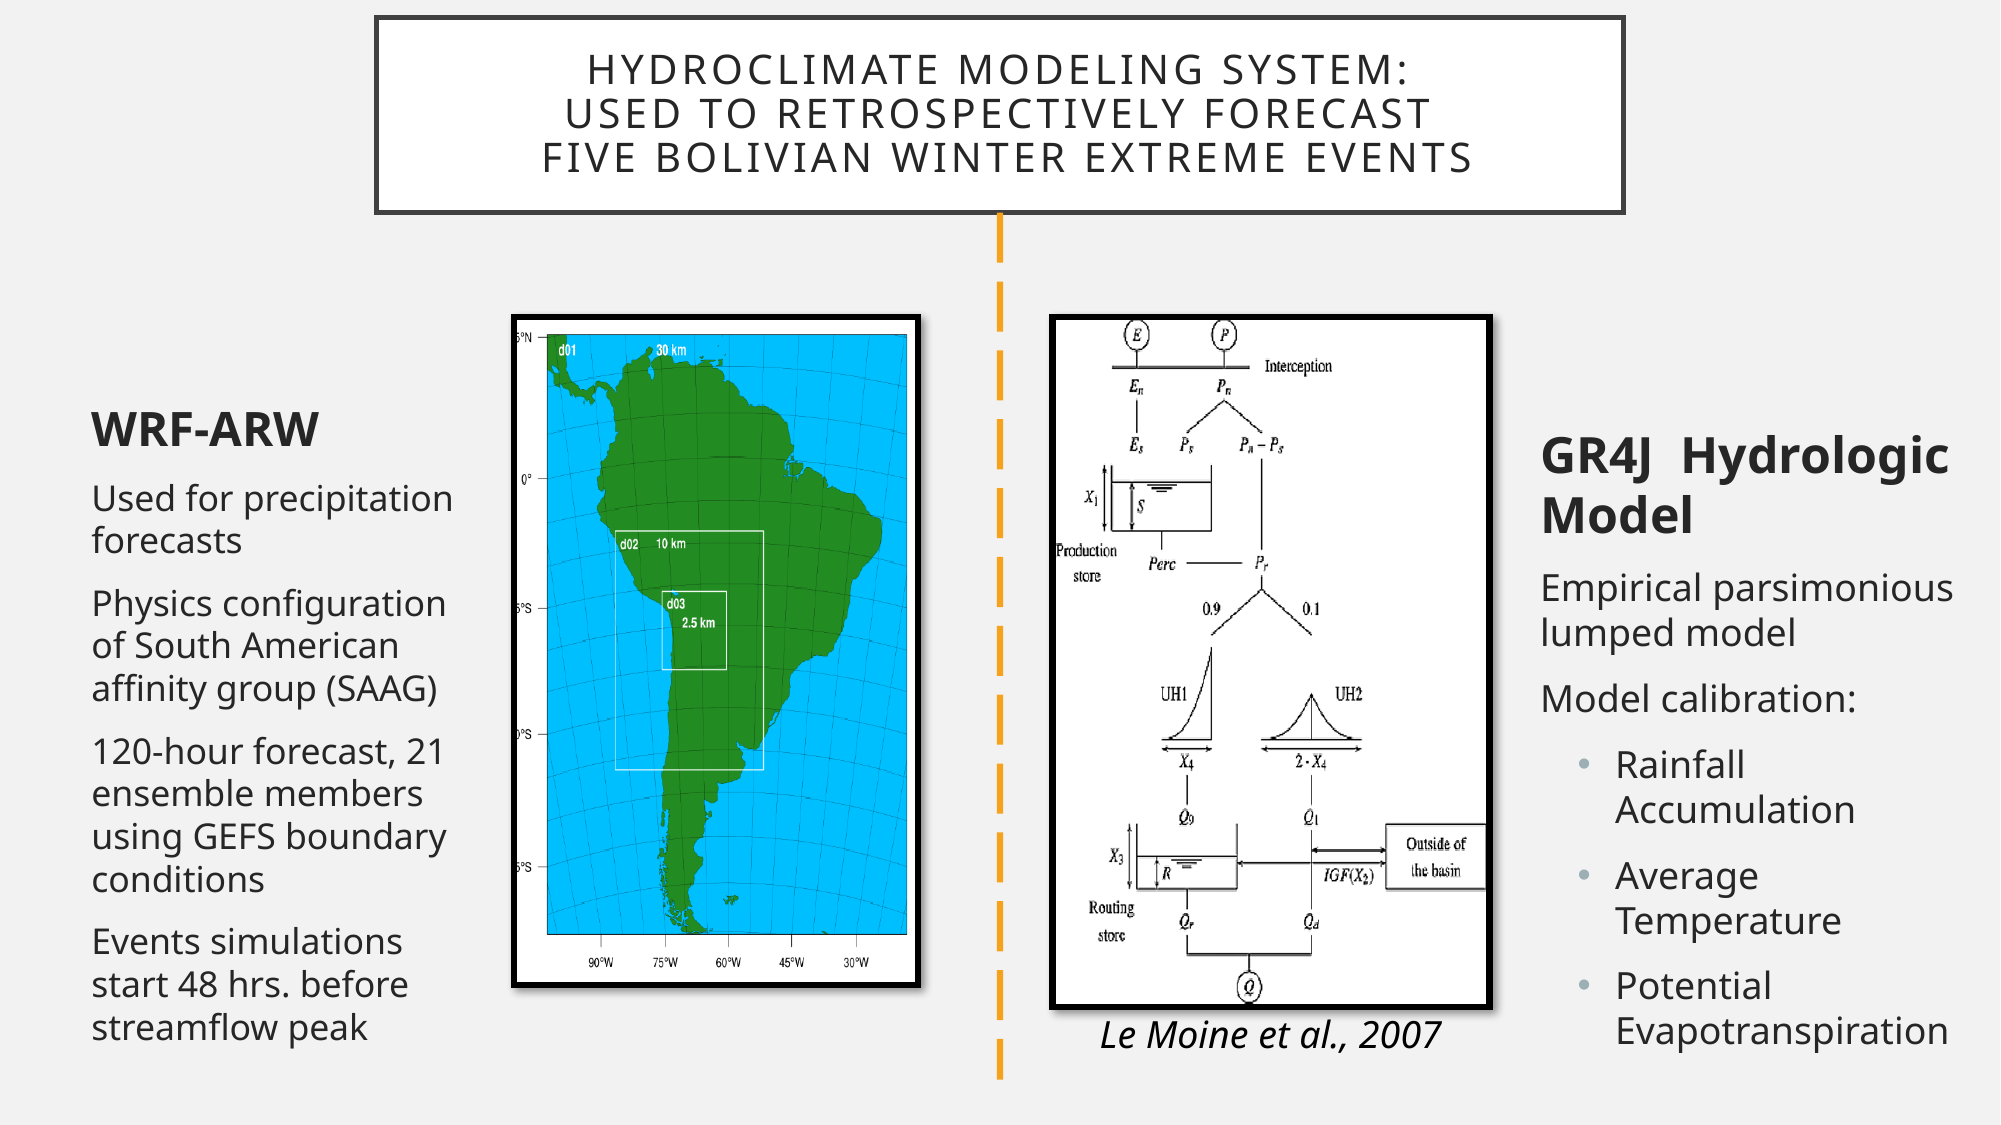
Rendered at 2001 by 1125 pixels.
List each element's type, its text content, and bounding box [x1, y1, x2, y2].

picture [517, 319, 916, 982]
picture [1055, 319, 1487, 1004]
text_box GR4J Hydrologic Model Empirical parsimonious lumped model Model calibration: Rainfall Accumulation Average Temperature Potential Evapotranspiration [1525, 415, 1992, 1108]
list WRF-ARW Used for precipitation forecasts Physics configuration of South American affinity group (SAAG) 120-hour forecast, 21 ensemble members using GEFS boundary conditions Events simulations start 48 hrs. before streamflow peak [76, 391, 475, 1091]
title Hydroclimate modeling system: USED TO retrospectively forecast FIVE BOLIVIAN WINTER EXTREME EVENTS [374, 15, 1626, 215]
text_box Le Moine et al., 2007 [1084, 1004, 1458, 1064]
